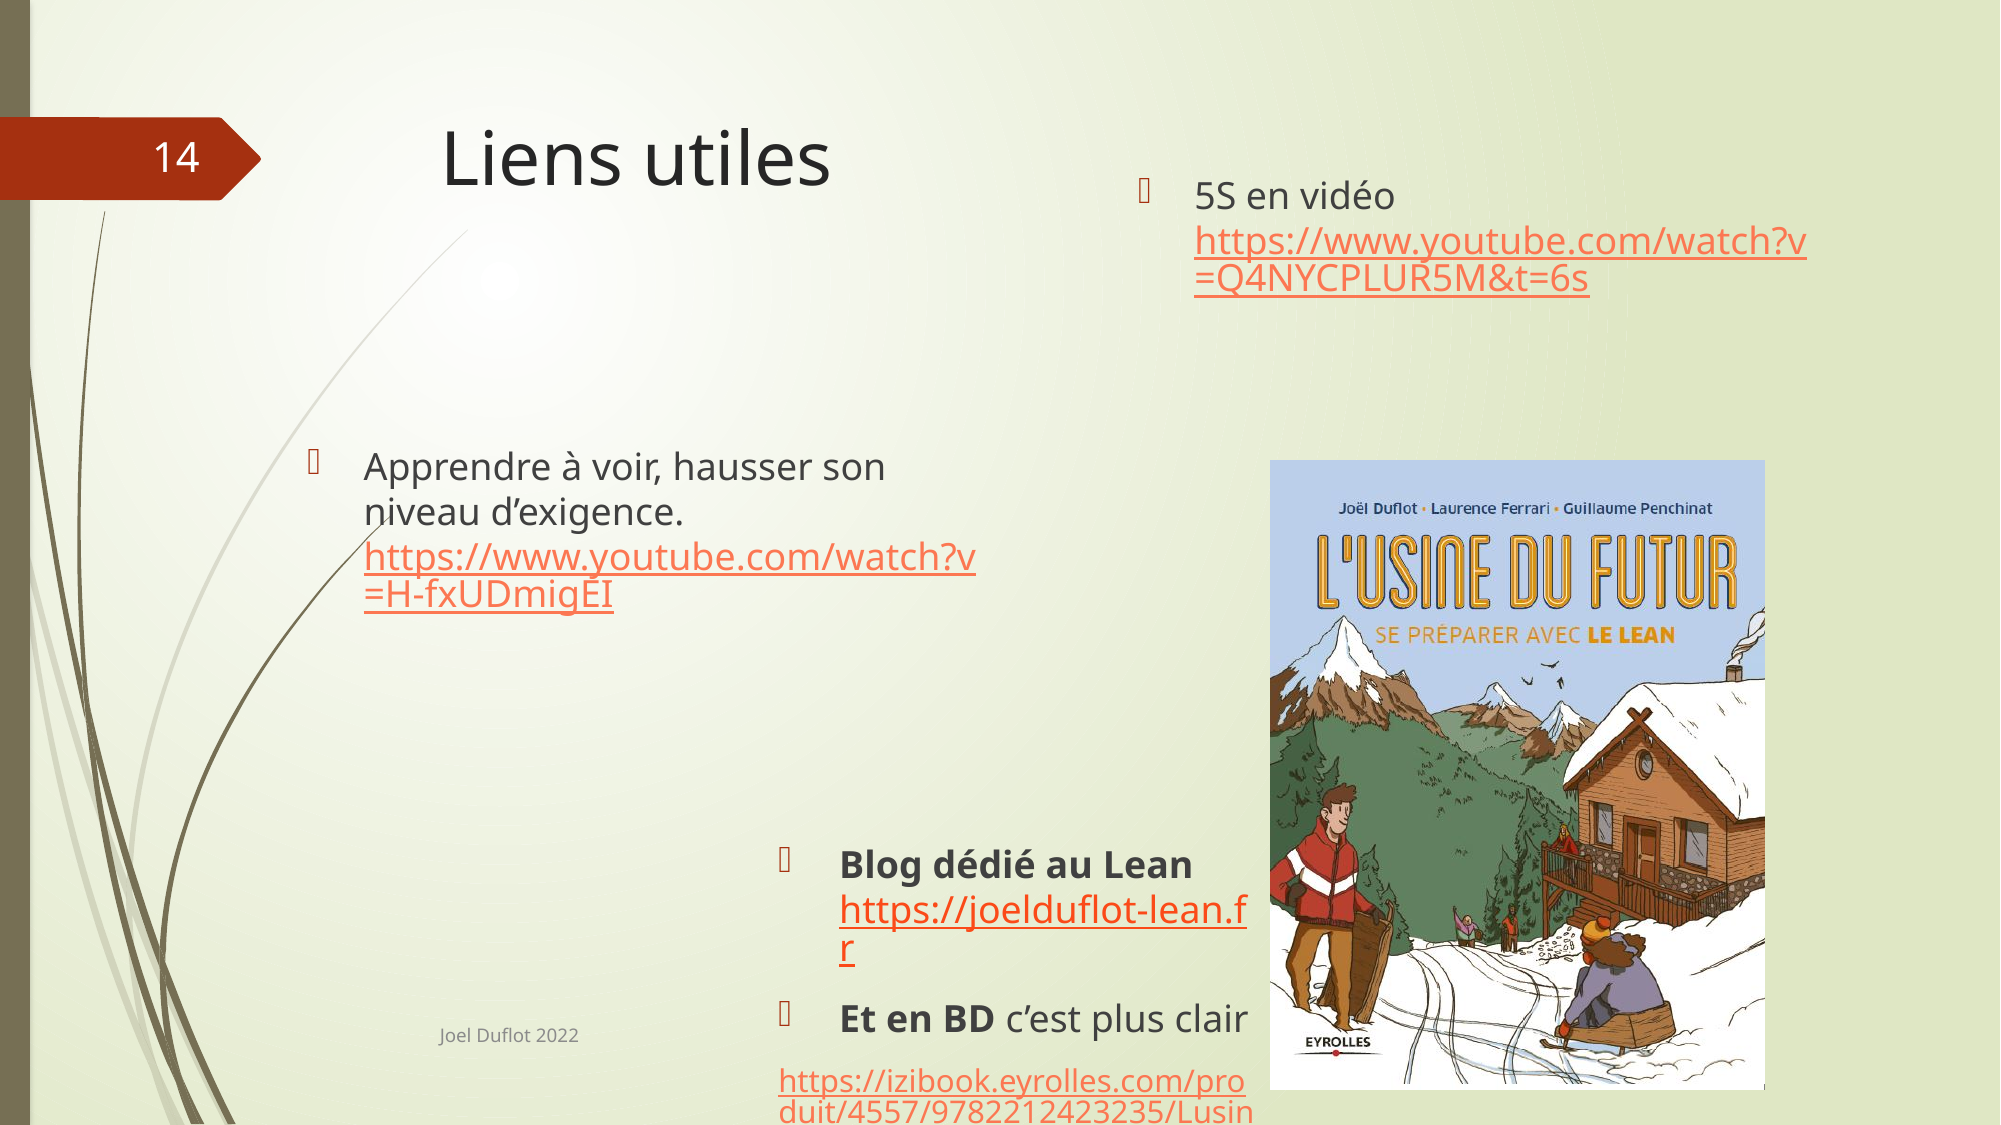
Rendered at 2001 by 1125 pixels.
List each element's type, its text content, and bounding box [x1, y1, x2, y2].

slide_number 14 [87, 129, 216, 190]
picture [1269, 459, 1765, 1090]
list Apprendre à voir, hausser son niveau d’exigence. https://www.youtube.com/watch?v=H-fxUDmigEI [292, 435, 1000, 744]
footer Joel Duflot 2022 [424, 1006, 763, 1067]
text_box Blog dédié au Lean https://joelduflot-lean.fr Et en BD c’est plus clair https://izibook.eyrolles.com/produit/4557/9782212423235/Lusine%20du%20futur [763, 833, 1265, 1090]
list 5S en vidéo https://www.youtube.com/watch?v=Q4NYCPLUR5M&t=6s [1123, 164, 1831, 436]
title Liens utiles [425, 102, 1888, 219]
